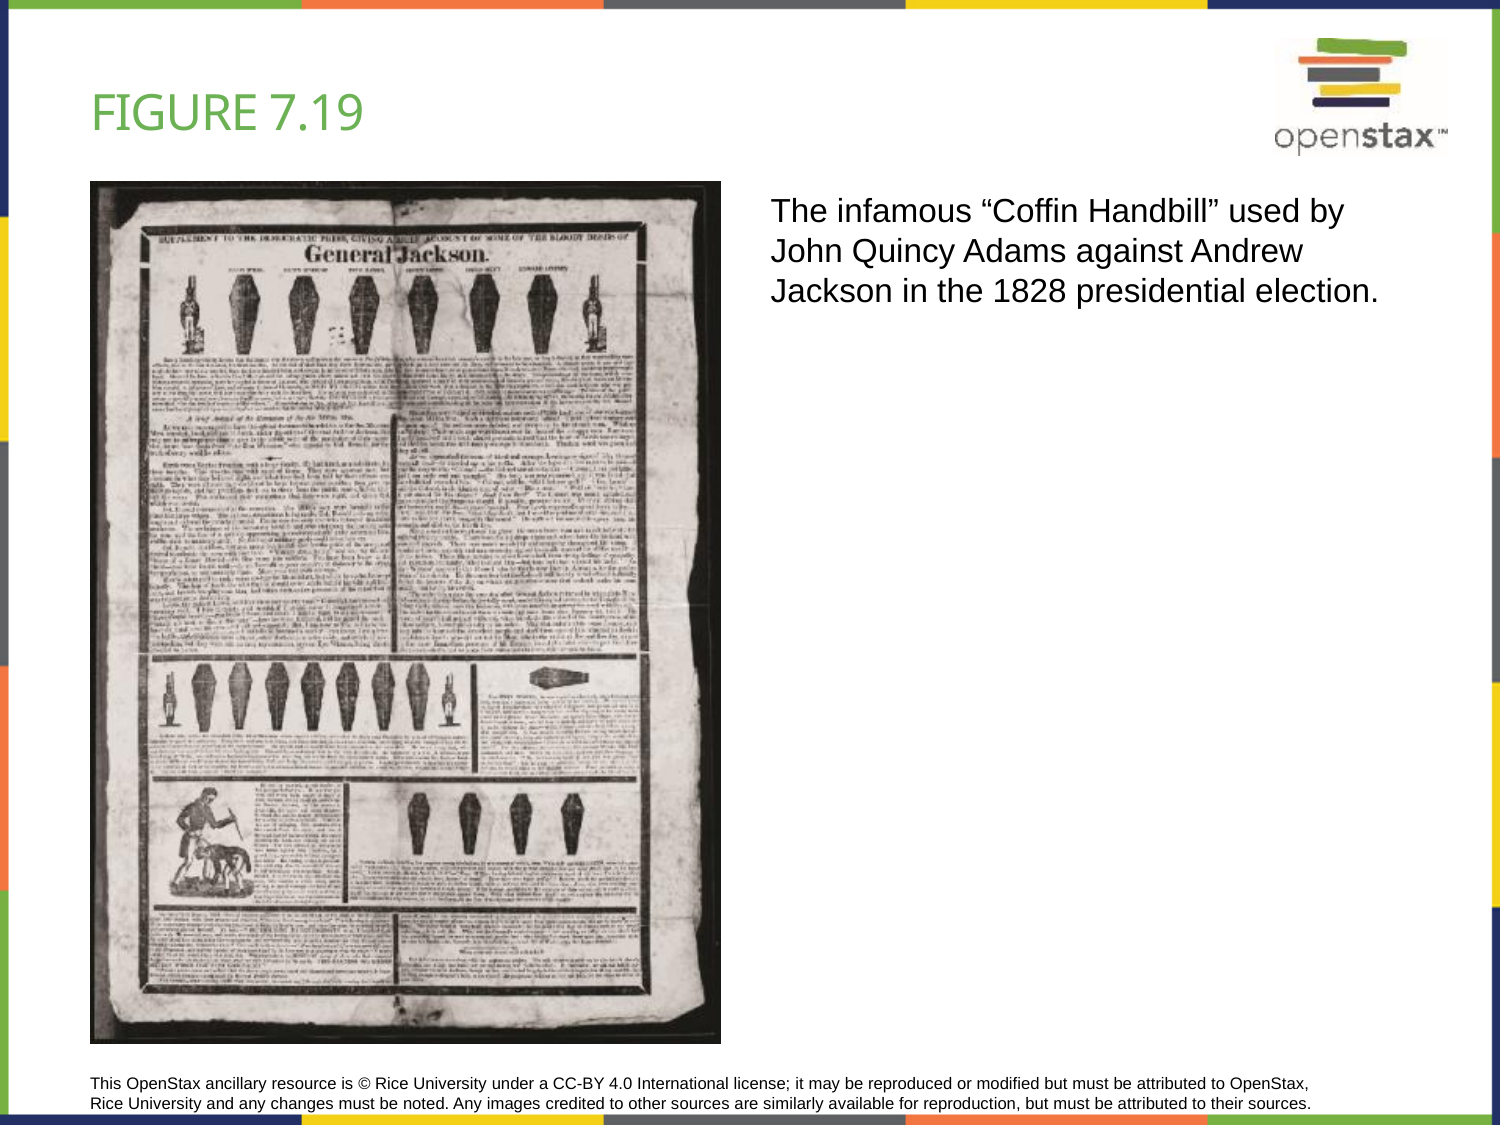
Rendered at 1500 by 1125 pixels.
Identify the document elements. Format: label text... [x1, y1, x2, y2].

footer This OpenStax ancillary resource is © Rice University under a CC-BY 4.0 International license; it may be reproduced or modified but must be attributed to OpenStax, Rice University and any changes must be noted. Any images credited to other sources are similarly available for reproduction, but must be attributed to their sources. [75, 1065, 1355, 1112]
picture [0, 0, 1500, 1125]
title Figure 7.19 [75, 39, 1274, 148]
list The infamous “Coffin Handbill” used by John Quincy Adams against Andrew Jackson in the 1828 presidential election. [755, 181, 1398, 1045]
